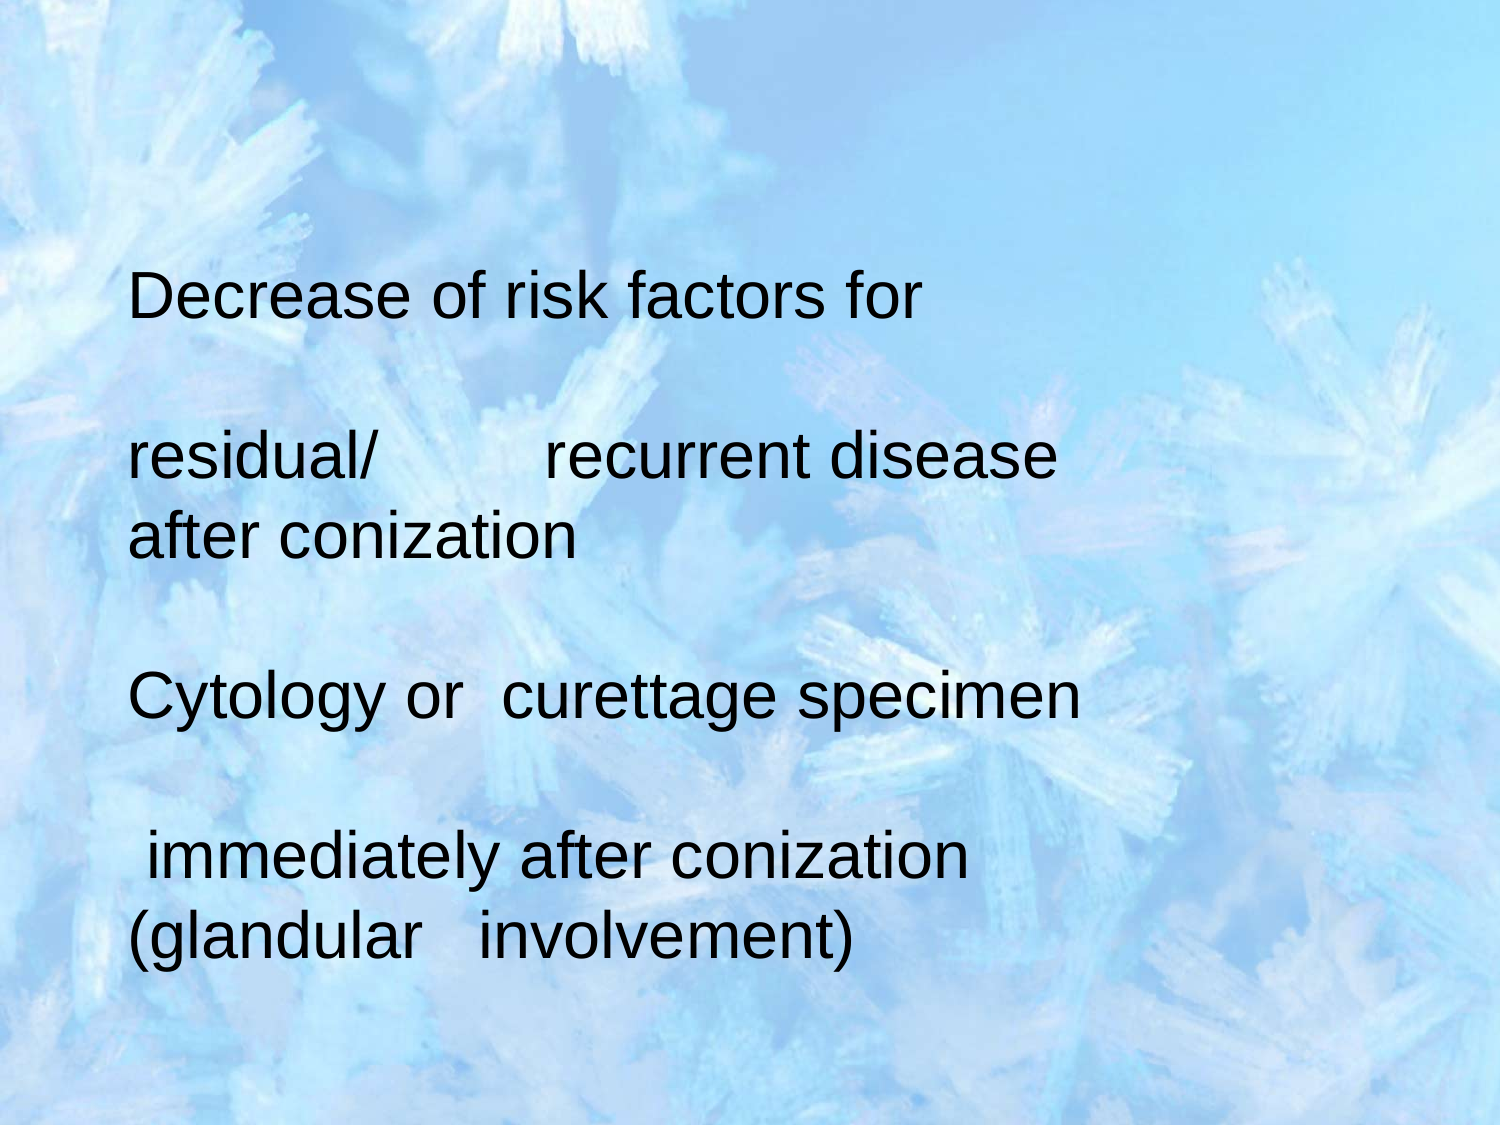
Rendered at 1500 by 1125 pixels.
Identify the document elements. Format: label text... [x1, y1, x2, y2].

picture [0, 0, 1500, 1125]
text_box Decrease of risk factors for residual/ recurrent disease after conization Cytology or curettage specimen immediately after conization (glandular involvement) [112, 244, 1350, 979]
